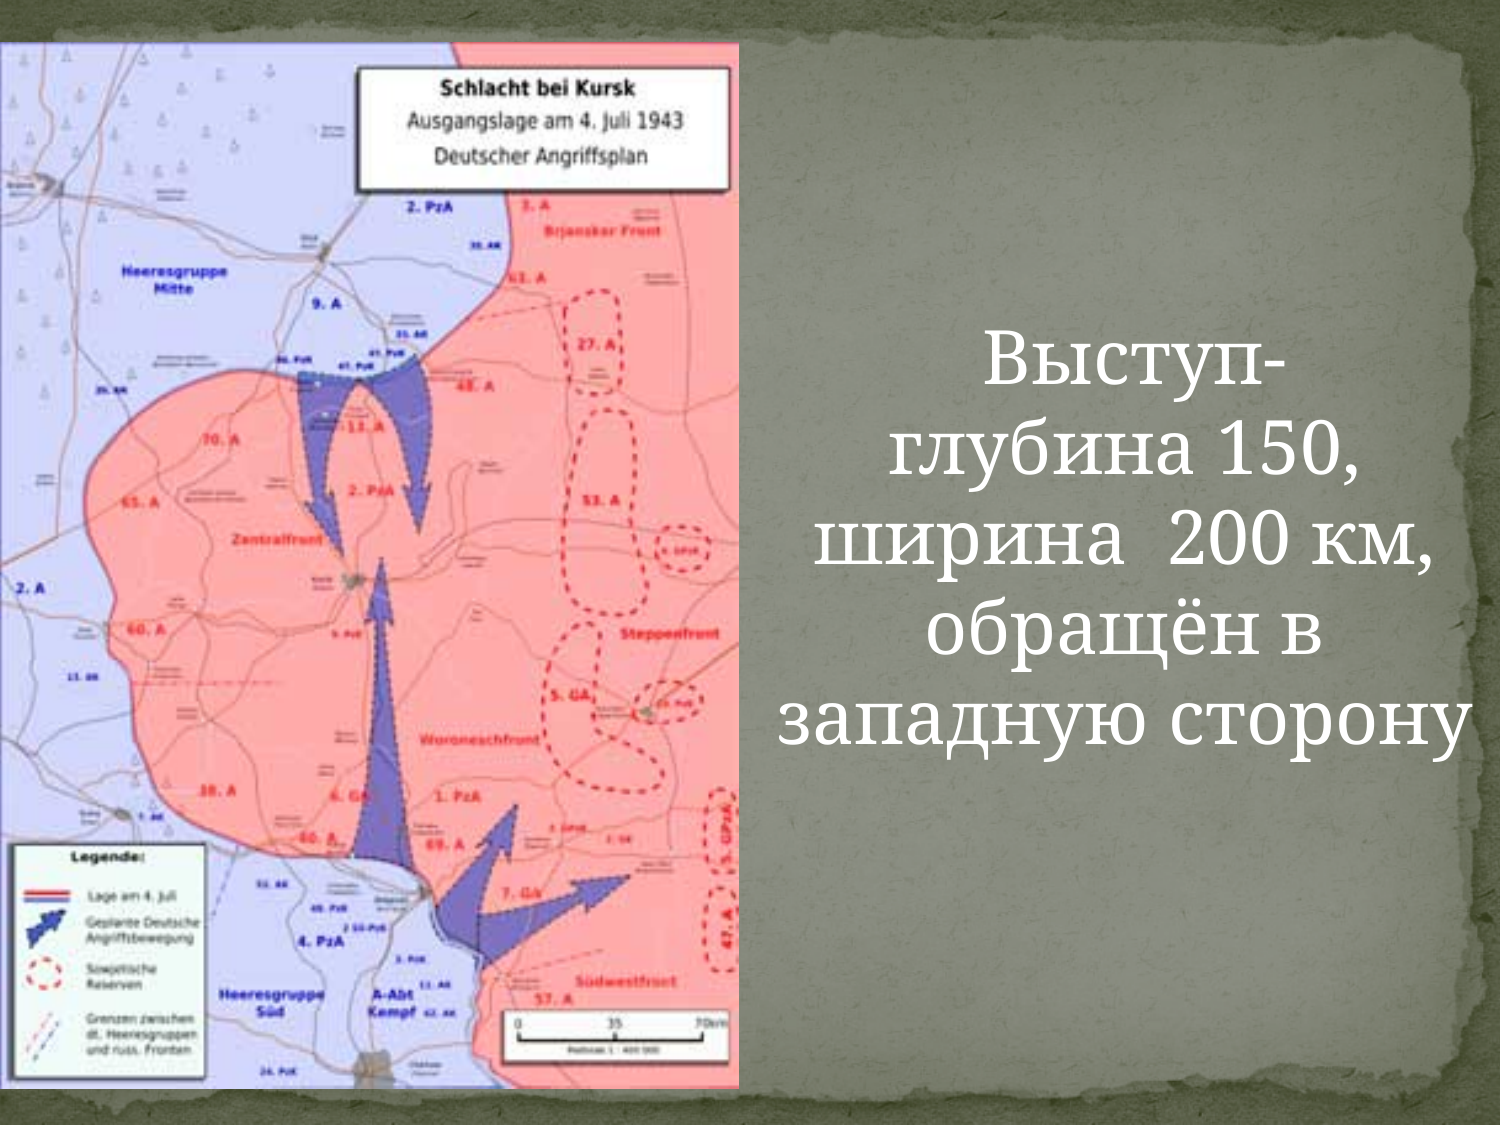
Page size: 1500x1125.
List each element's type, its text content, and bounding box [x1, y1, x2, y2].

text_box Выступ- глубина 150, ширина 200 км, обращён в западную сторону [749, 302, 1500, 768]
title [112, 30, 1463, 231]
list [2, 45, 737, 1087]
